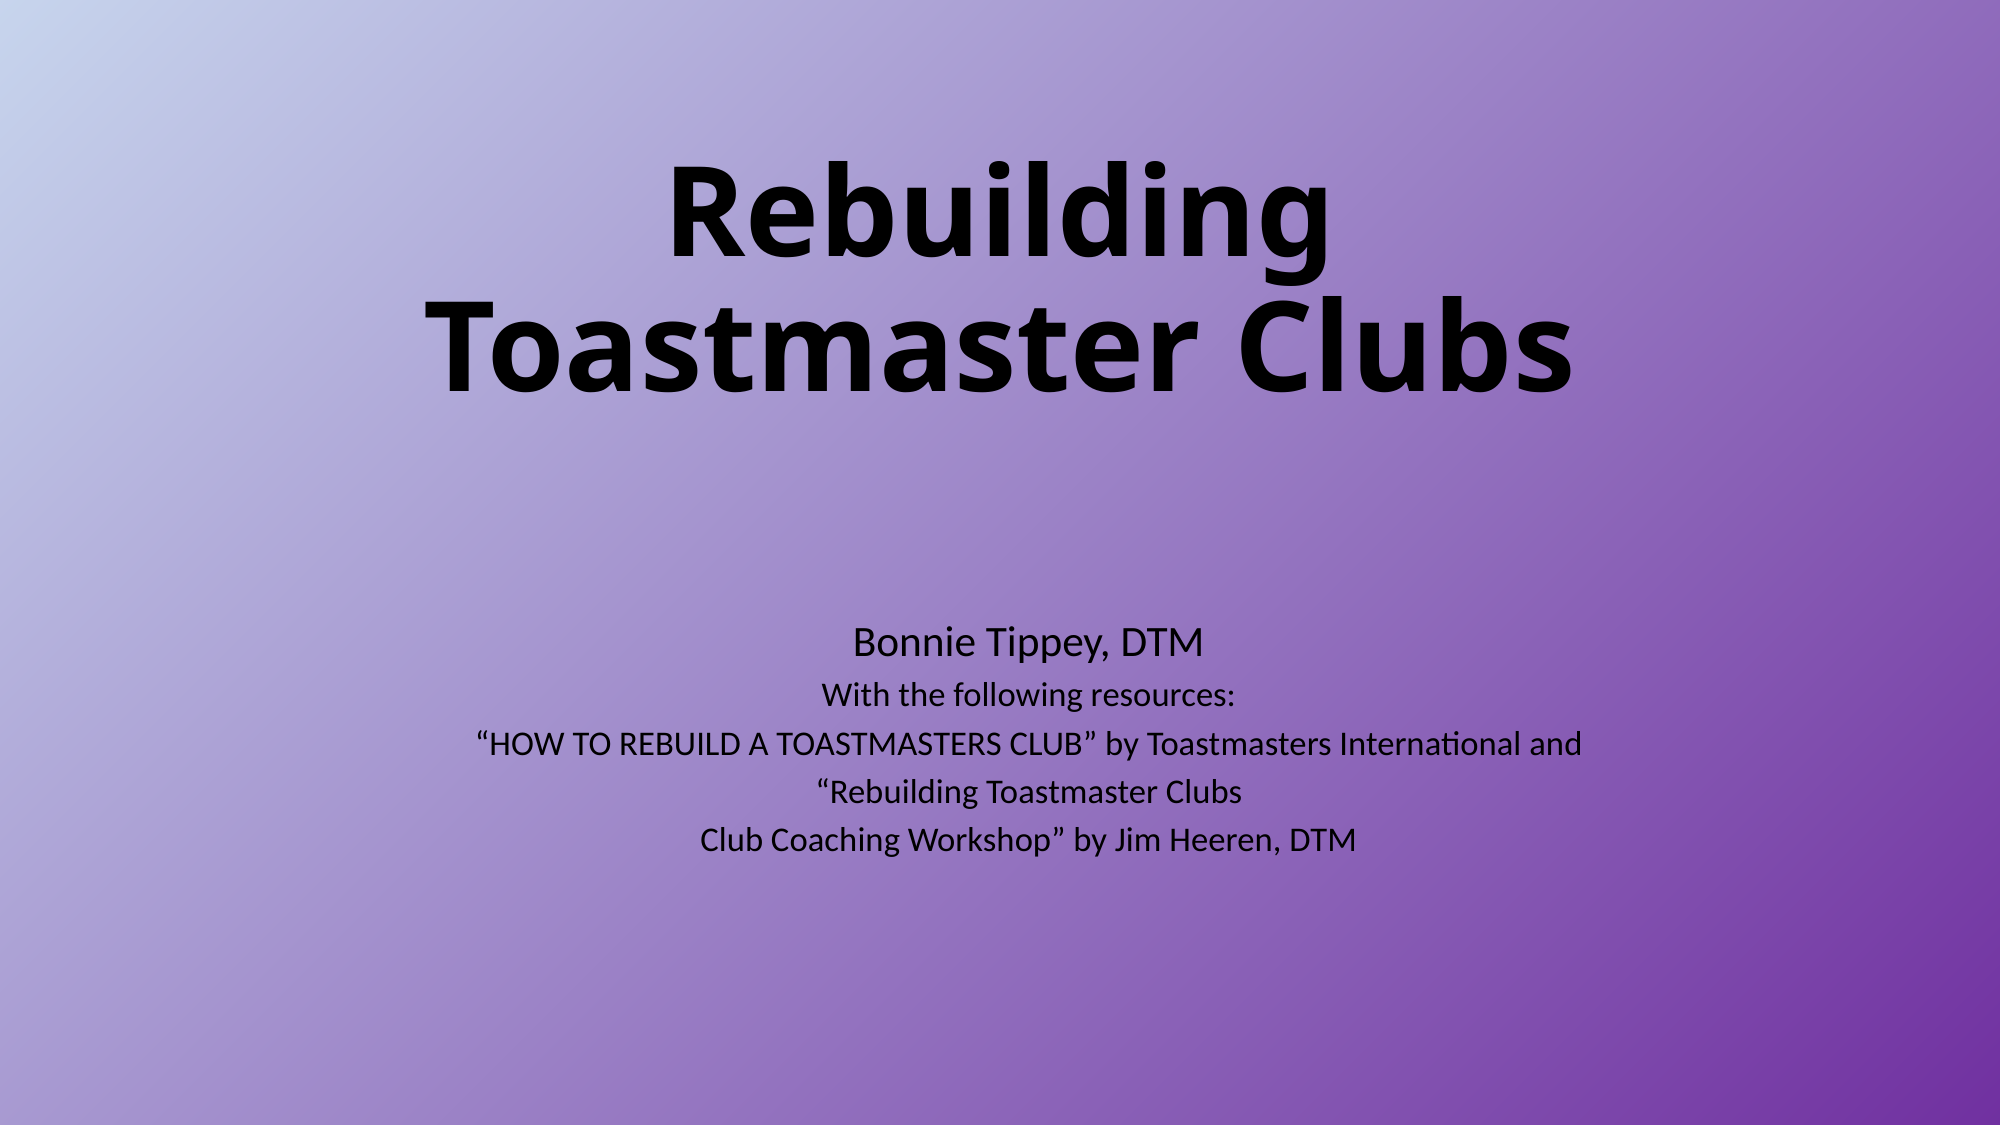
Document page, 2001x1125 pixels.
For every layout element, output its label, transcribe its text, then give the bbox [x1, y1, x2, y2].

title Rebuilding Toastmaster Clubs [249, 184, 1750, 576]
subtitle Bonnie Tippey, DTM With the following resources: “HOW TO REBUILD A TOASTMASTERS CLUB” by Toastmasters International and “Rebuilding Toastmaster Clubs Club Coaching Workshop” by Jim Heeren, DTM [278, 549, 1779, 869]
